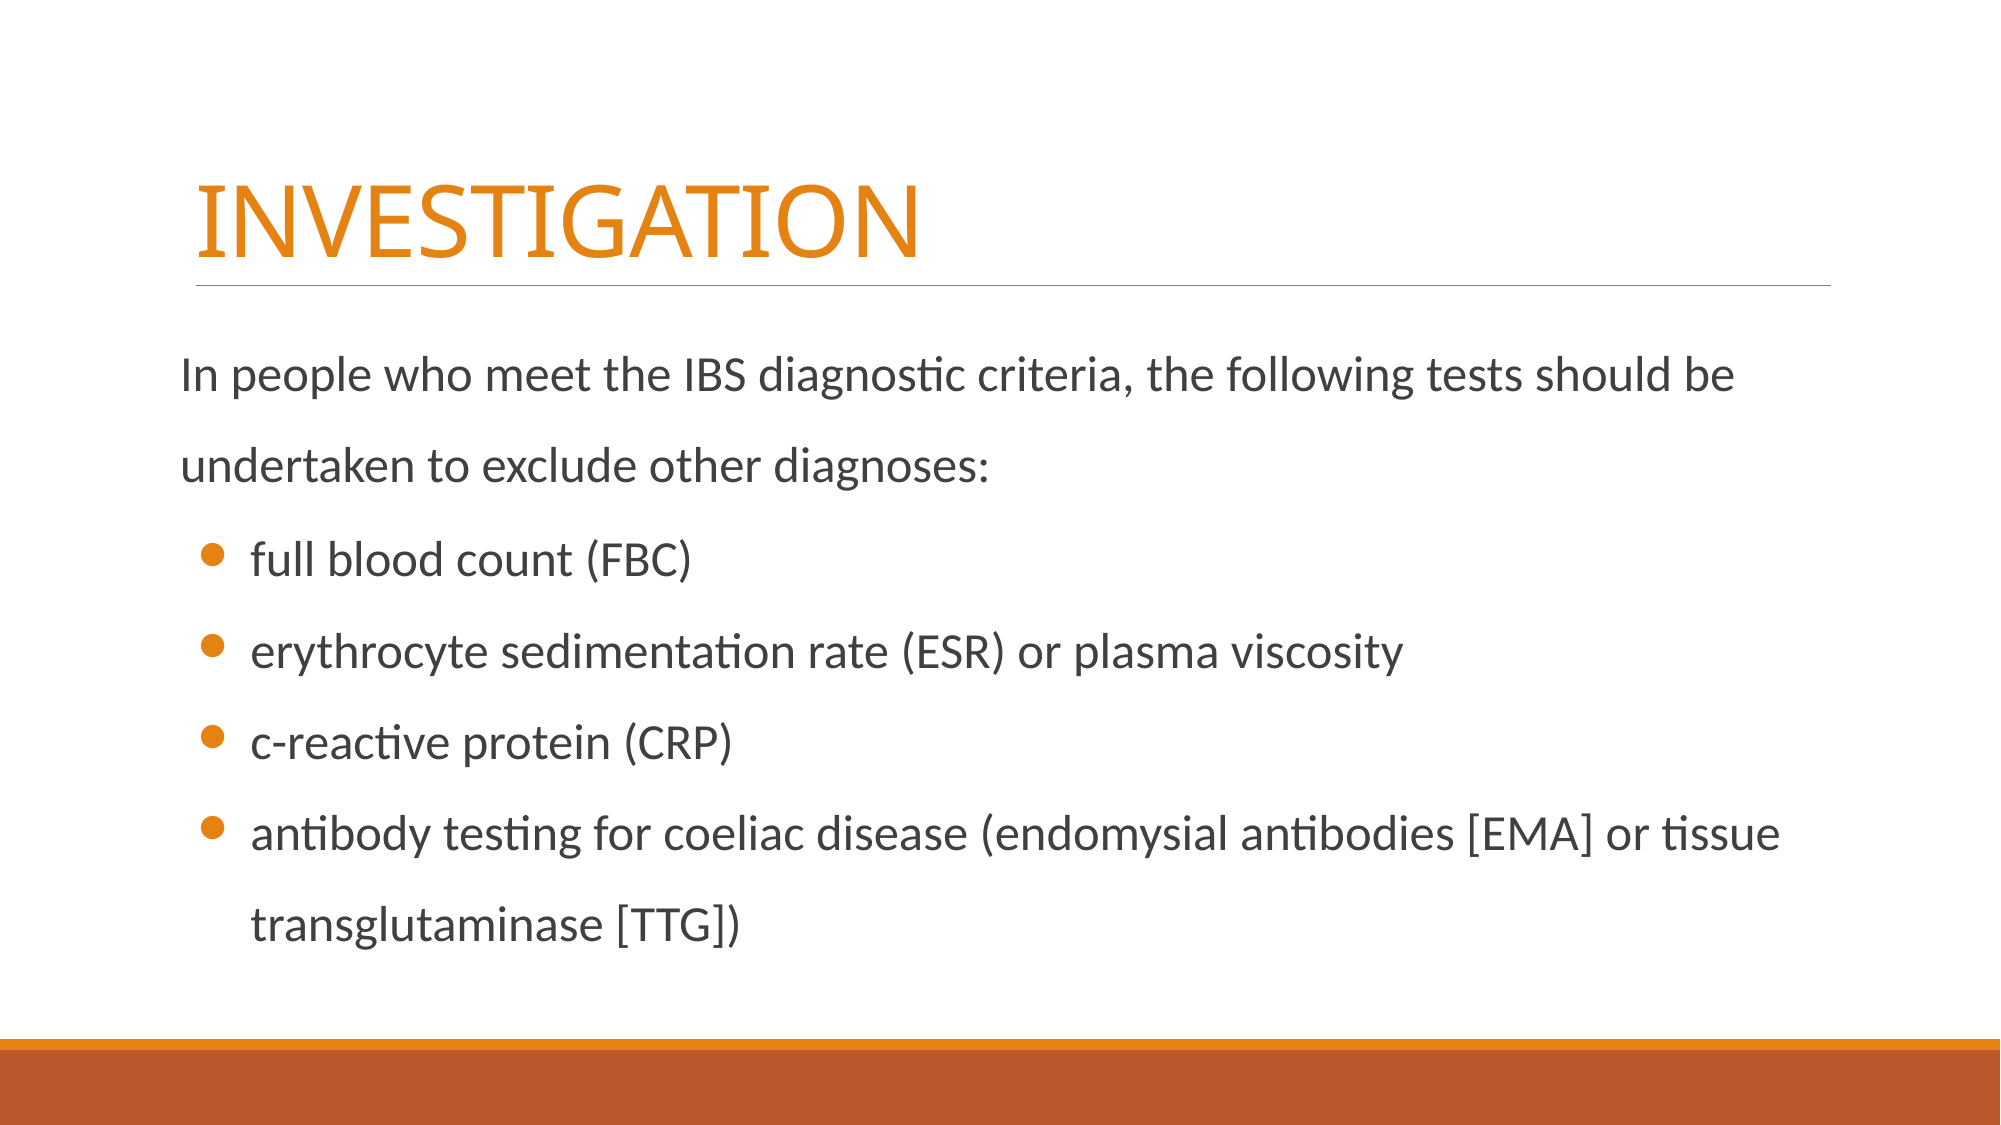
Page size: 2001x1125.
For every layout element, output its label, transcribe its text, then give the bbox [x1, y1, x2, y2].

list In people who meet the IBS diagnostic criteria, the following tests should be undertaken to exclude other diagnoses: full blood count (FBC) erythrocyte sedimentation rate (ESR) or plasma viscosity c-reactive protein (CRP) antibody testing for coeliac disease (endomysial antibodies [EMA] or tissue transglutaminase [TTG]) [180, 302, 1830, 963]
title INVESTIGATION [180, 47, 1830, 285]
